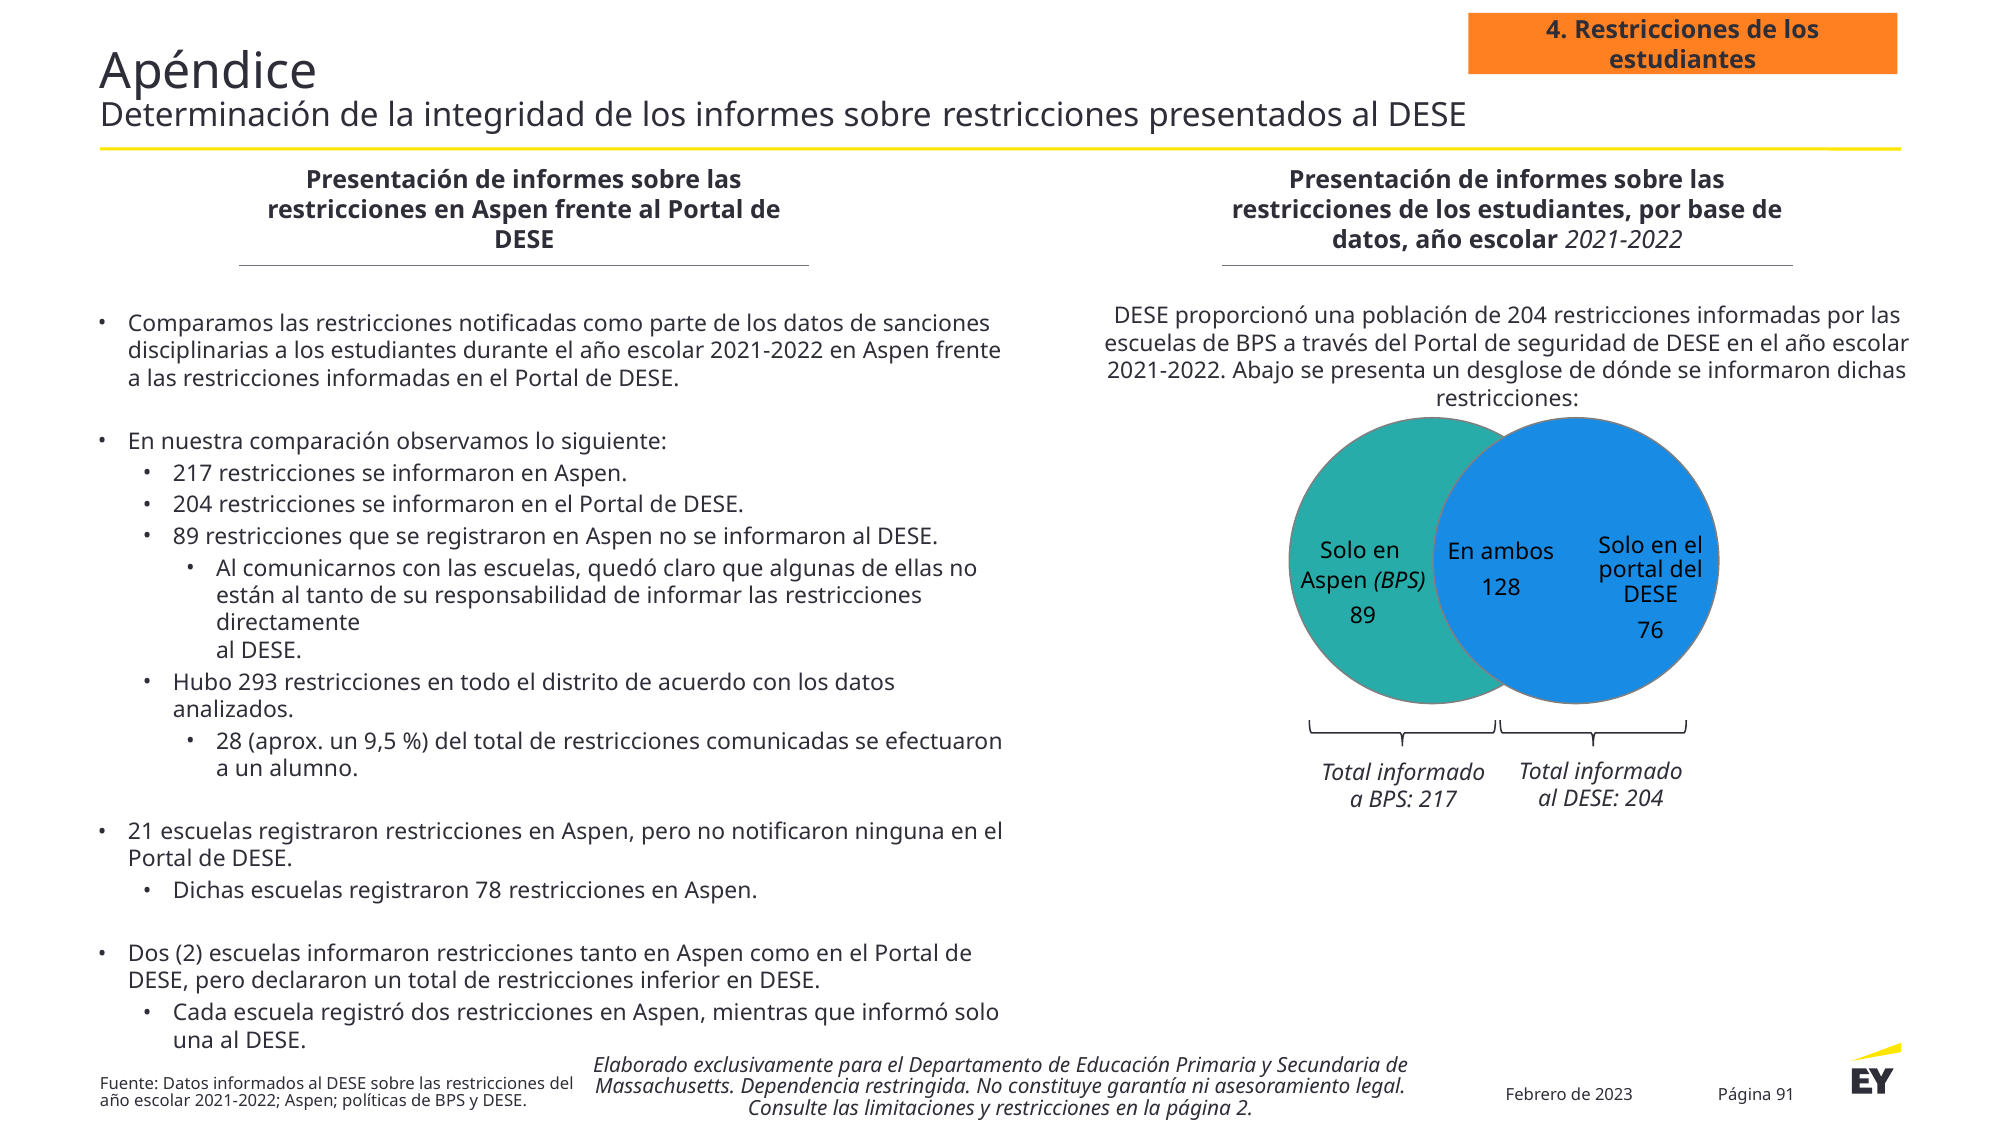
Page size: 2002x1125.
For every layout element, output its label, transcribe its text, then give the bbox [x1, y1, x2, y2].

text_box Fuente: Datos informados al DESE sobre las restricciones del año escolar 2021-2022; Aspen; políticas de BPS y DESE. [100, 1076, 582, 1111]
text_box Comparamos las restricciones notificadas como parte de los datos de sanciones disciplinarias a los estudiantes durante el año escolar 2021-2022 en Aspen frente a las restricciones informadas en el Portal de DESE. En nuestra comparación observamos lo siguiente: 217 restricciones se informaron en Aspen. 204 restricciones se informaron en el Portal de DESE. 89 restricciones que se registraron en Aspen no se informaron al DESE. Al comunicarnos con las escuelas, quedó claro que algunas de ellas no están al tanto de su responsabilidad de informar las restricciones directamente al DESE. Hubo 293 restricciones en todo el distrito de acuerdo con los datos analizados. 28 (aprox. un 9,5 %) del total de restricciones comunicadas se efectuaron a un alumno. 21 escuelas registraron restricciones en Aspen, pero no notificaron ninguna en el Portal de DESE. Dichas escuelas registraron 78 restricciones en Aspen. Dos (2) escuelas informaron restricciones tanto en Aspen como en el Portal de DESE, pero declararon un total de restricciones inferior en DESE. Cada escuela registró dos restricciones en Aspen, mientras que informó solo una al DESE. [82, 300, 1025, 948]
title Apéndice Determinación de la integridad de los informes sobre restricciones presentados al DESE [100, 48, 1901, 146]
text_box 4. Restricciones de los estudiantes [1466, 11, 1899, 76]
text_box DESE proporcionó una población de 204 restricciones informadas por las escuelas de BPS a través del Portal de seguridad de DESE en el año escolar 2021-2022. Abajo se presenta un desglose de dónde se informaron dichas restricciones: [1073, 300, 1942, 368]
slide_number Página 91 [1703, 1076, 1812, 1106]
text_box Elaborado exclusivamente para el Departamento de Educación Primaria y Secundaria de Massachusetts. Dependencia restringida. No constituye garantía ni asesoramiento legal. Consulte las limitaciones y restricciones en la página 2. [586, 1049, 1415, 1120]
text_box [1286, 417, 1728, 827]
text_box Presentación de informes sobre las restricciones de los estudiantes, por base de datos, año escolar 2021-2022 [1220, 162, 1795, 268]
slide_number Febrero de 2023 [1490, 1076, 1687, 1106]
text_box Presentación de informes sobre las restricciones en Aspen frente al Portal de DESE [237, 162, 812, 268]
